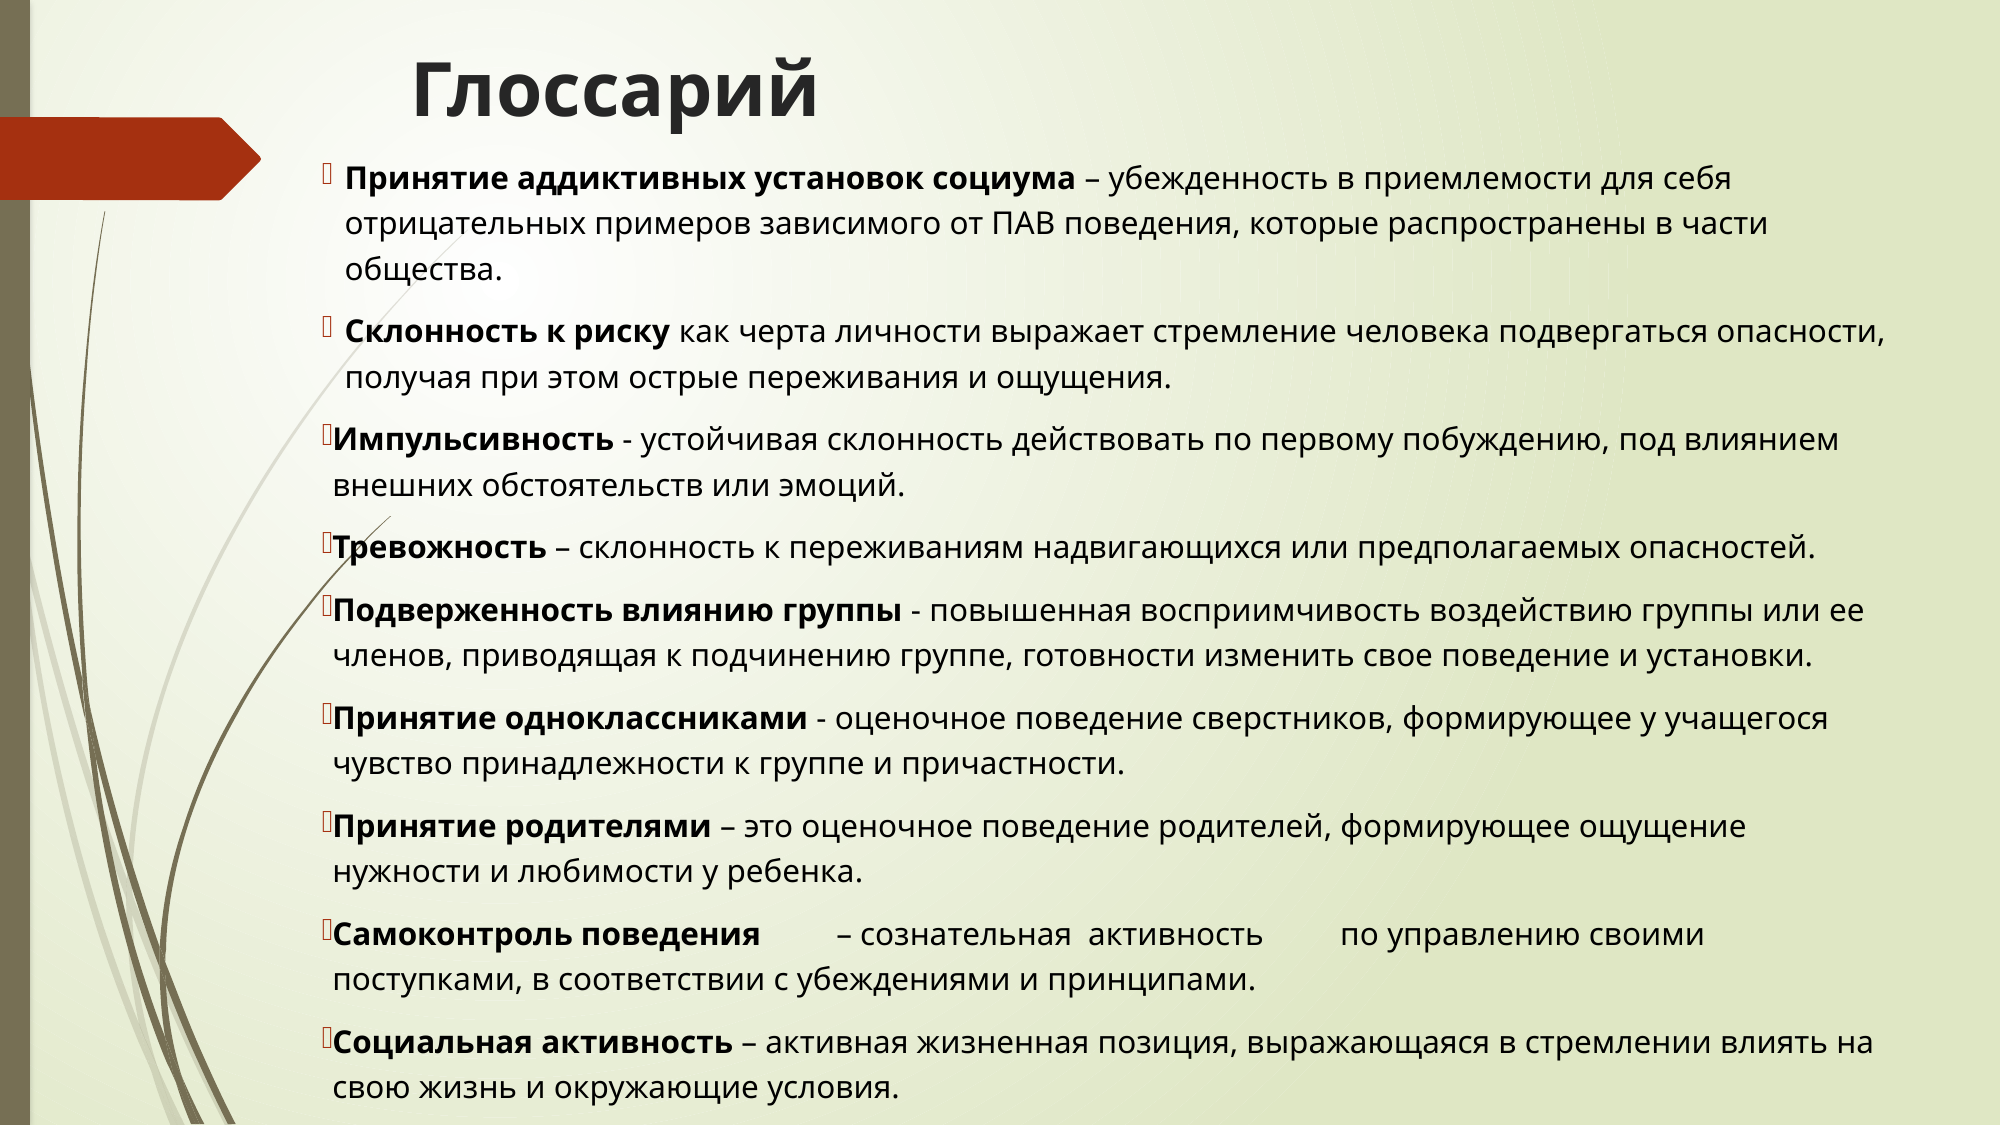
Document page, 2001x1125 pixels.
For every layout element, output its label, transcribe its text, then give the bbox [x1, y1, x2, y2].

title Глоссарий [395, 34, 1814, 143]
list Принятие аддиктивных установок социума – убежденность в приемлемости для себя отрицательных примеров зависимого от ПАВ поведения, которые распространены в части общества. Склонность к риску как черта личности выражает стремление человека подвергаться опасности, получая при этом острые переживания и ощущения. Импульсивность - устойчивая склонность действовать по первому побуждению, под влиянием внешних обстоятельств или эмоций. Тревожность – склонность к переживаниям надвигающихся или предполагаемых опасностей. Подверженность влиянию группы - повышенная восприимчивость воздействию группы или ее членов, приводящая к подчинению группе, готовности изменить свое поведение и установки. Принятие одноклассниками - оценочное поведение сверстников, формирующее у учащегося чувство принадлежности к группе и причастности. Принятие родителями – это оценочное поведение родителей, формирующее ощущение нужности и любимости у ребенка. Самоконтроль поведения – сознательная активность по управлению своими поступками, в соответствии с убеждениями и принципами. Социальная активность – активная жизненная позиция, выражающаяся в стремлении влиять на свою жизнь и окружающие условия. [306, 143, 1916, 1125]
